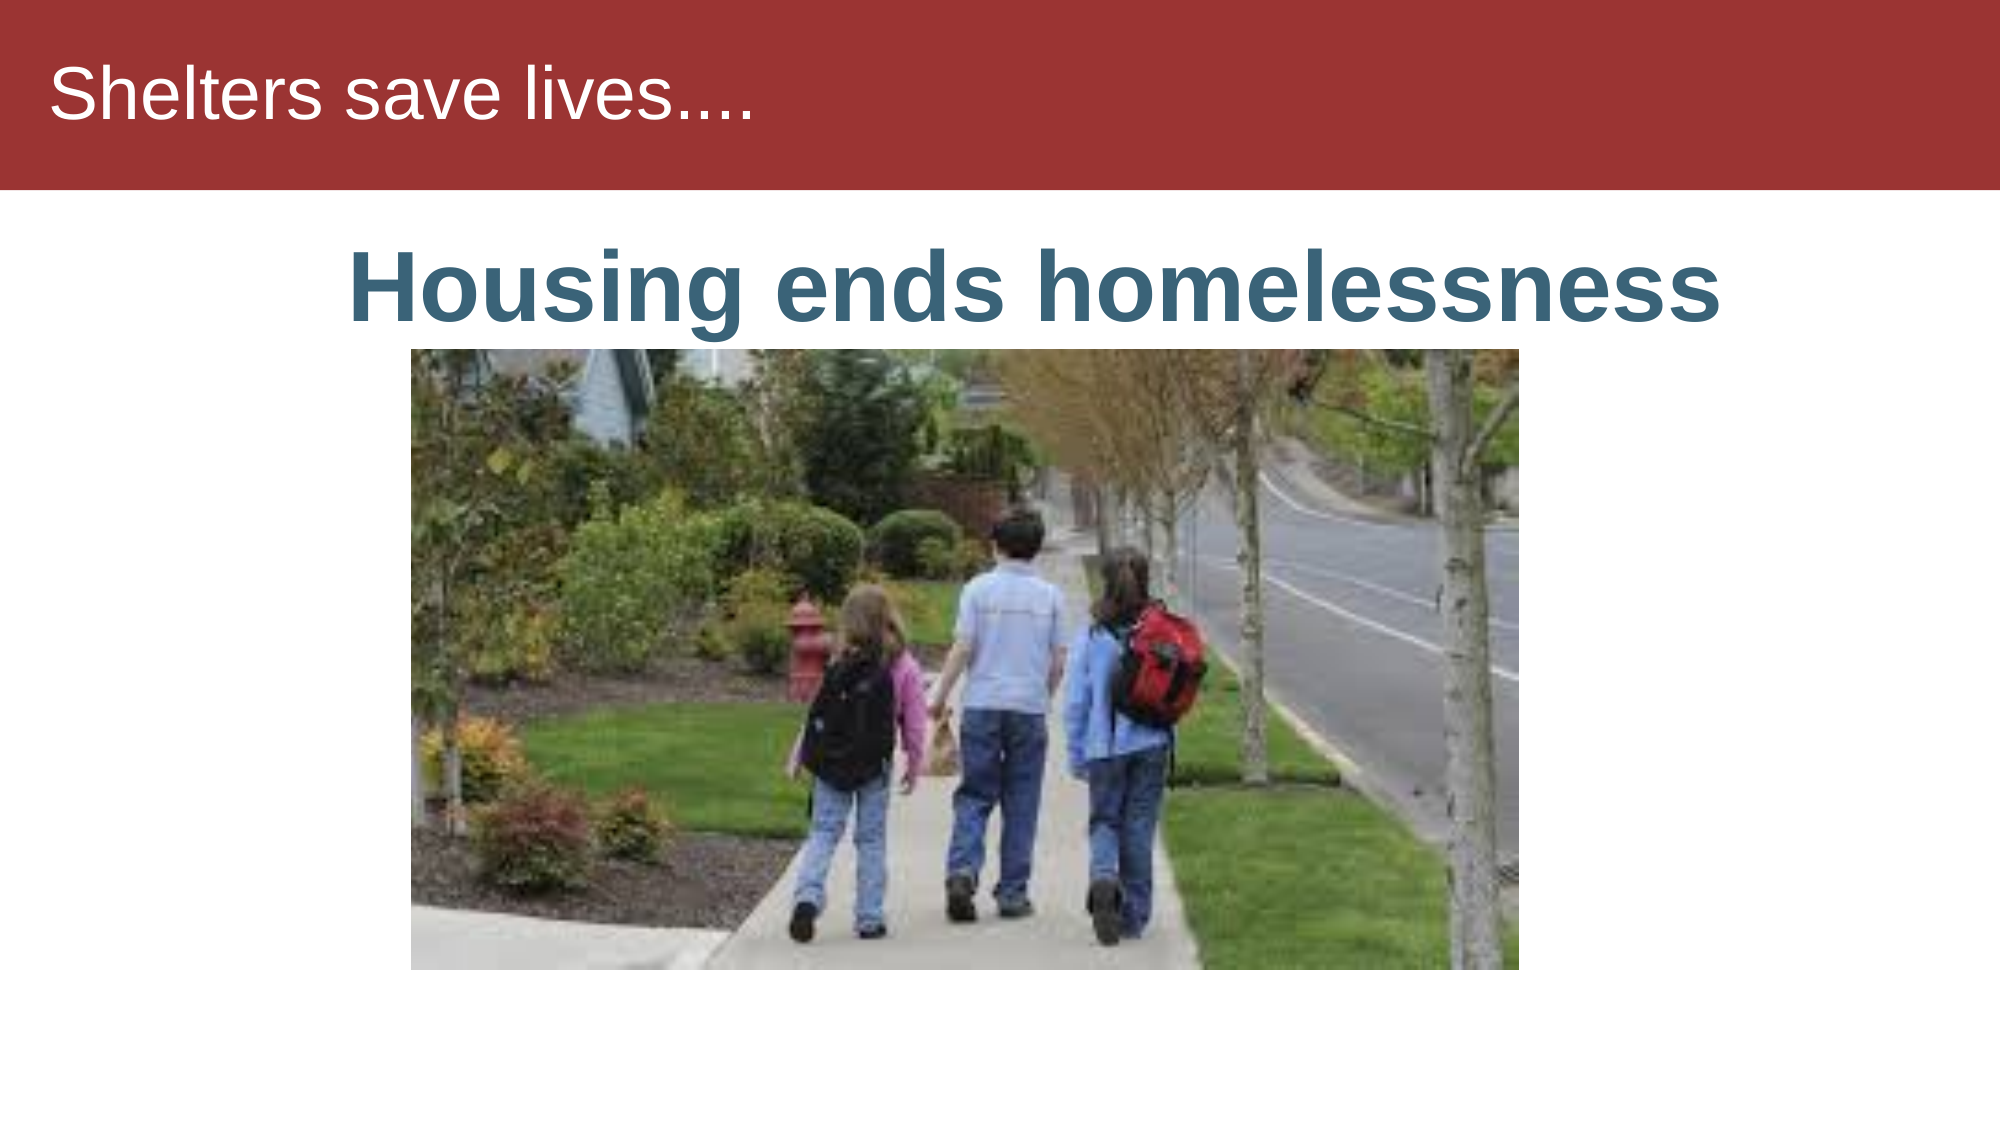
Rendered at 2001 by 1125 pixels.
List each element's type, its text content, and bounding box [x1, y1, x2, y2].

picture [411, 349, 1519, 971]
title Shelters save lives.... [0, 0, 2000, 191]
text_box Housing ends homelessness [339, 214, 1834, 350]
